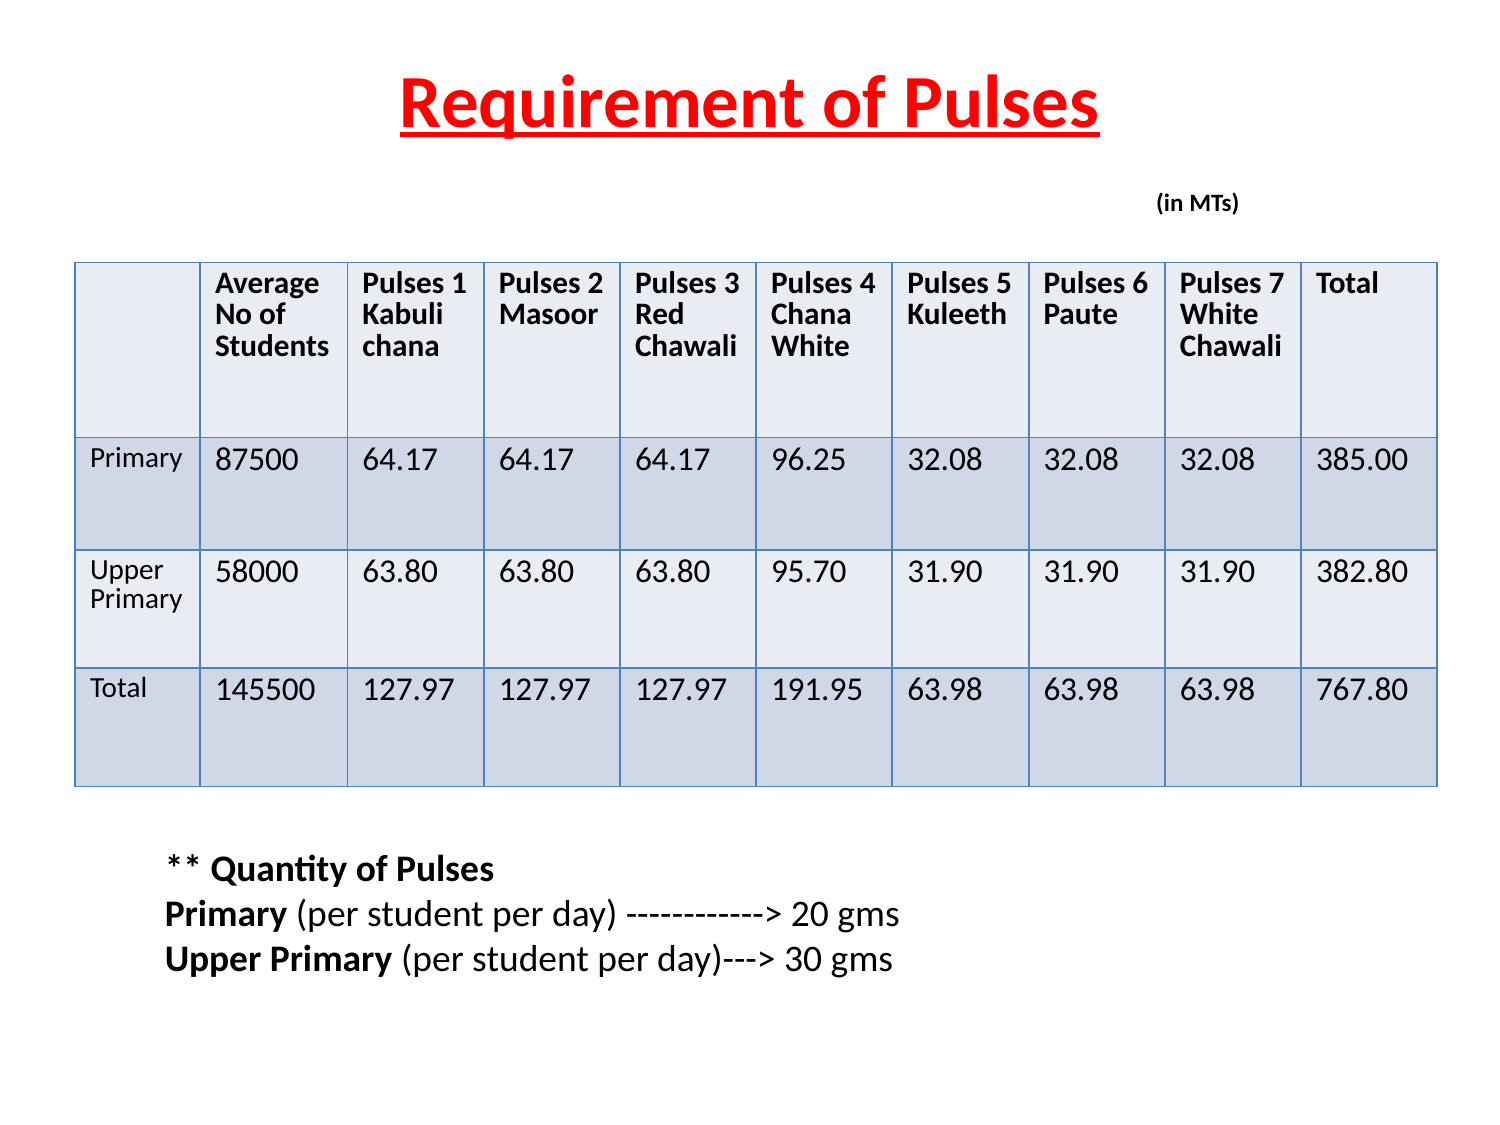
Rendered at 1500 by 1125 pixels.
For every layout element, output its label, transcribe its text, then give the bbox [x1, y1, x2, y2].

table_header Pulses 2 Masoor [485, 263, 619, 437]
table_cell 95.70 [757, 551, 891, 667]
table_cell 63.98 [1166, 669, 1300, 786]
table_header Total [1302, 263, 1436, 437]
table_header Pulses 3 Red Chawali [621, 263, 755, 437]
table_cell 63.80 [485, 551, 619, 667]
table_cell 63.80 [621, 551, 755, 667]
table_cell 31.90 [1030, 551, 1164, 667]
table_cell 58000 [201, 551, 347, 667]
table_cell 87500 [201, 438, 347, 549]
table_cell 32.08 [1030, 438, 1164, 549]
table_cell 191.95 [757, 669, 891, 746]
table_cell 767.80 [1302, 669, 1436, 786]
table_cell 63.98 [893, 669, 1028, 746]
table_cell 96.25 [757, 438, 891, 549]
table_cell 385.00 [1302, 438, 1436, 549]
table_cell 63.80 [348, 551, 483, 667]
table_cell 31.90 [893, 551, 1028, 667]
table_cell 382.80 [1302, 551, 1436, 667]
table_cell 145500 [201, 669, 347, 746]
table_cell Primary [76, 438, 199, 549]
table_header Average No of Students [201, 263, 347, 437]
table_cell 32.08 [893, 438, 1028, 549]
table_cell 64.17 [621, 438, 755, 549]
table_cell 32.08 [1166, 438, 1300, 549]
text_box ** Quantity of Pulses Primary (per student per day) ------------> 20 gms Upper Primary (per student per day)---> 30 gms [150, 746, 1150, 1121]
table_cell 127.97 [348, 669, 483, 746]
title Requirement of Pulses (in MTs) [75, 45, 1425, 233]
table_header Pulses 6 Paute [1030, 263, 1164, 437]
table_header Pulses 4 Chana White [757, 263, 891, 437]
table_header [76, 263, 199, 437]
table_cell 127.97 [621, 669, 755, 746]
table_header Pulses 7 White Chawali [1166, 263, 1300, 437]
table_cell 64.17 [485, 438, 619, 549]
table_cell 31.90 [1166, 551, 1300, 667]
table_cell 63.98 [1030, 669, 1164, 786]
table_cell Total [76, 669, 199, 786]
table_cell Upper Primary [76, 551, 199, 667]
table_header Pulses 5 Kuleeth [893, 263, 1028, 437]
table_cell 64.17 [348, 438, 483, 549]
table_cell 127.97 [485, 669, 619, 746]
table_header Pulses 1 Kabuli chana [348, 263, 483, 437]
